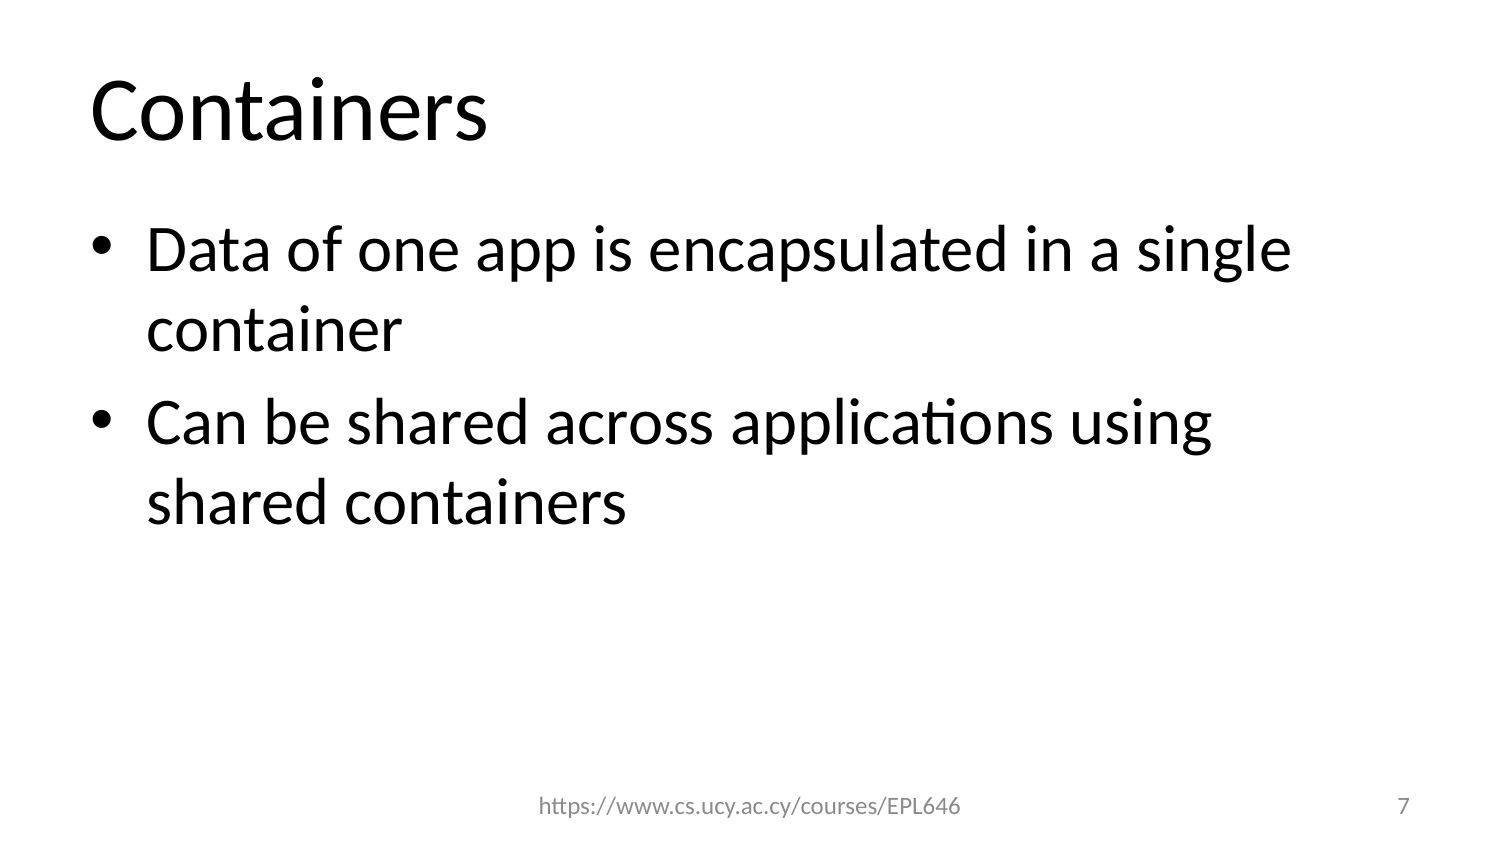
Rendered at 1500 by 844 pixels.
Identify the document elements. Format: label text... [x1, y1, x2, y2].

title Containers [75, 33, 1425, 175]
footer https://www.cs.ucy.ac.cy/courses/EPL646 [512, 782, 988, 827]
list Data of one app is encapsulated in a single container Can be shared across applications using shared containers [75, 196, 1425, 754]
slide_number 7 [1074, 782, 1425, 827]
